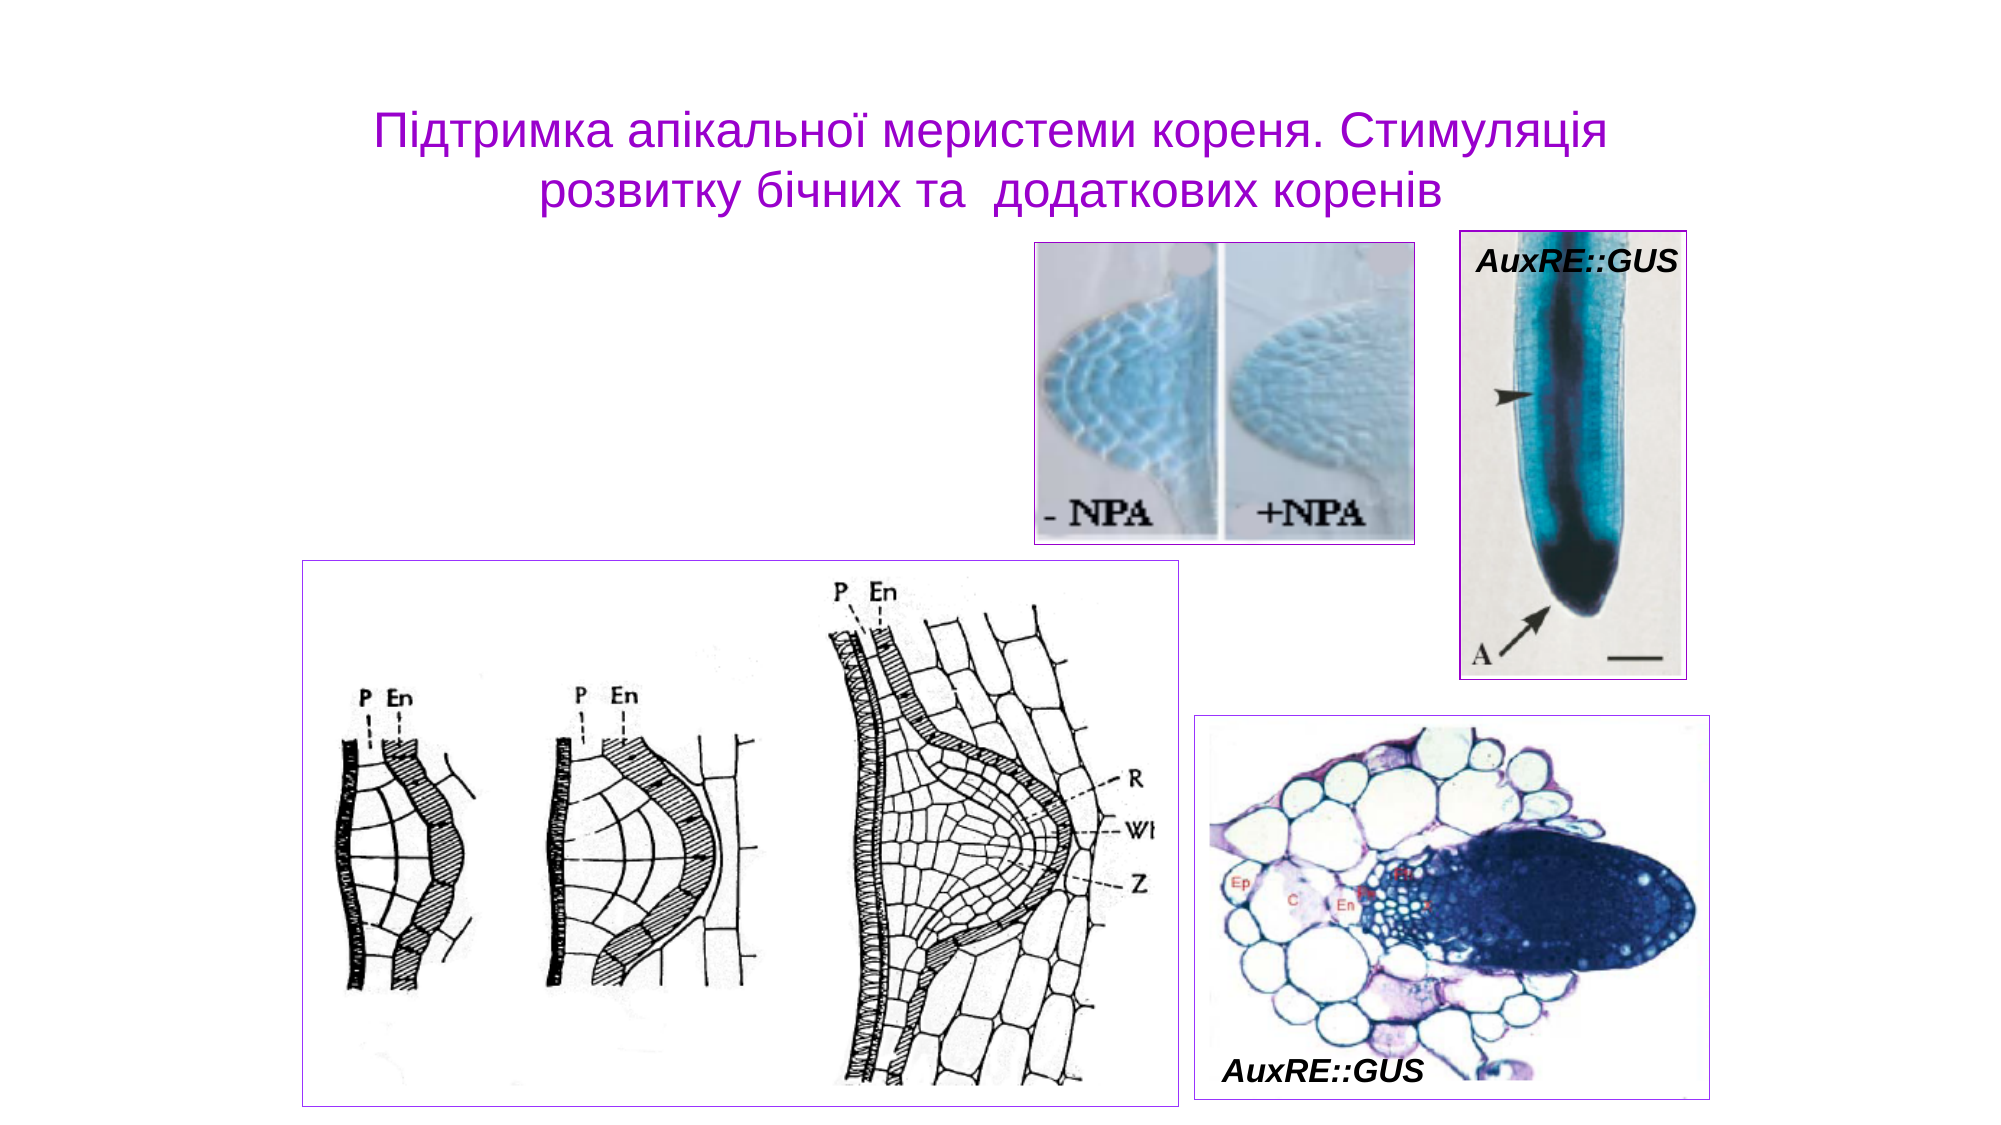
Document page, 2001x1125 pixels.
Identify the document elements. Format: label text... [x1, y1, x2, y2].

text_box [1035, 243, 1414, 544]
picture [1460, 231, 1686, 679]
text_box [1194, 716, 1709, 1099]
text_box AuxRE::GUS [1686, 231, 1694, 287]
text_box Підтримка апікальної меристеми кореня. Стимуляція розвитку бічних та додаткових коренів [303, 90, 1680, 225]
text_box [303, 561, 1178, 1106]
